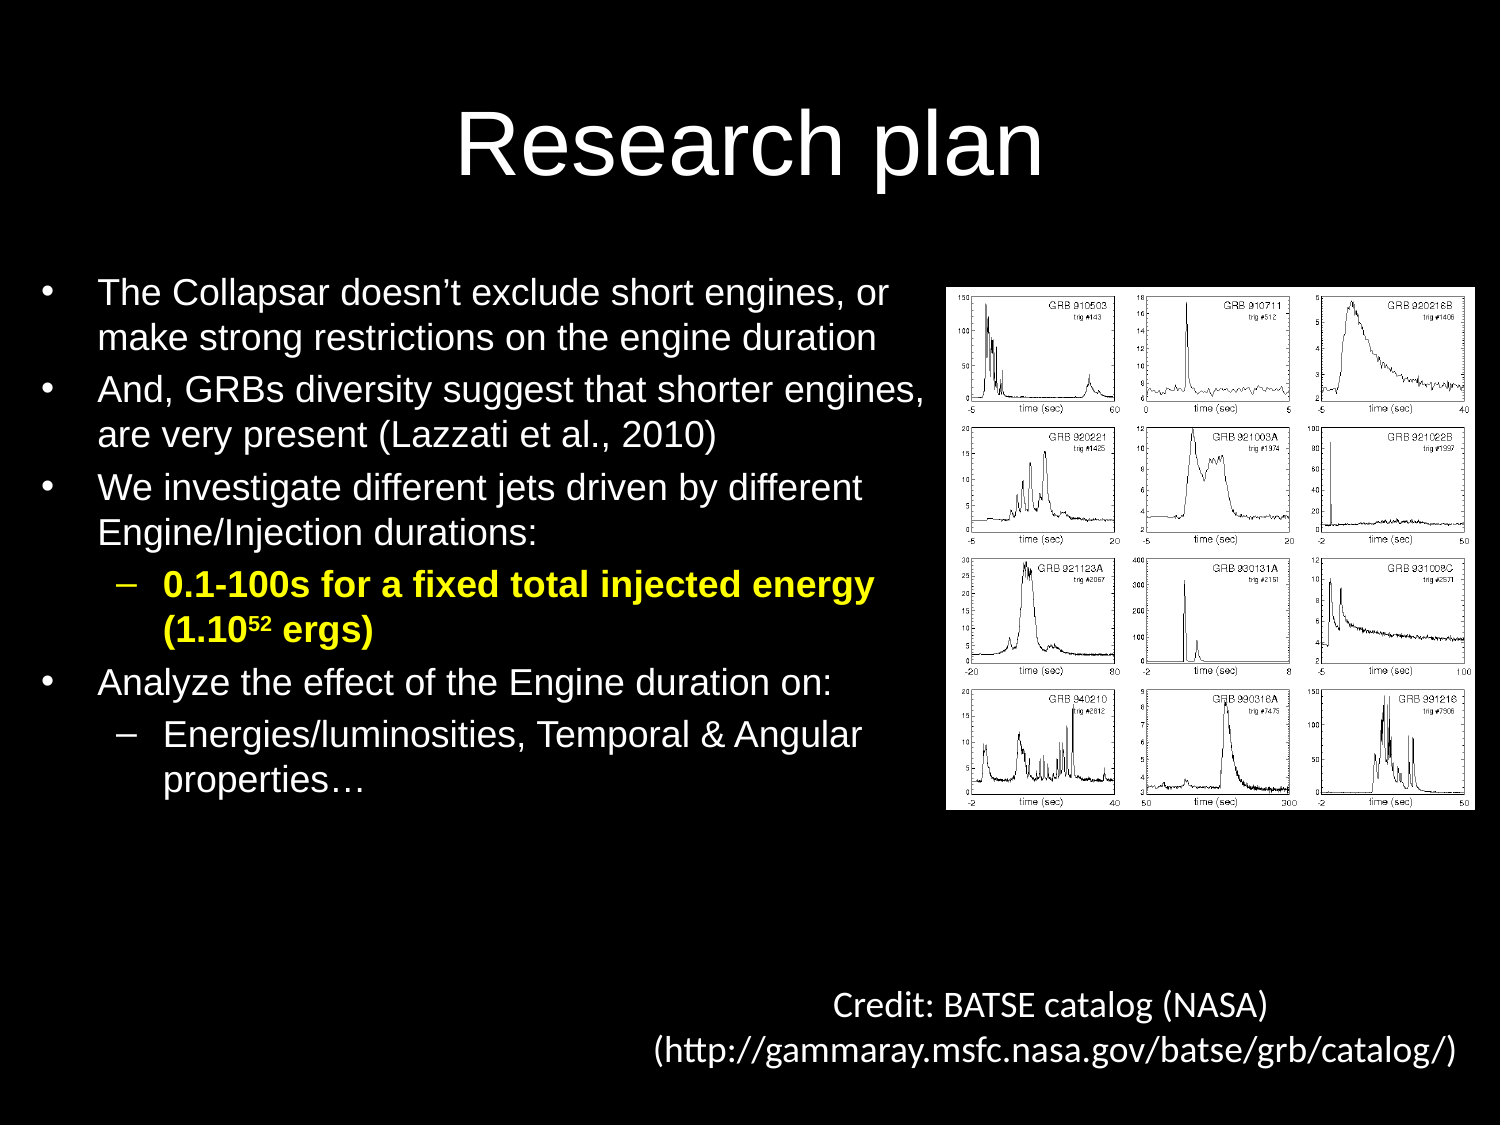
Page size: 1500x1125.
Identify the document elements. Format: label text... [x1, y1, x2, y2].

text_box Credit: BATSE catalog (NASA) (http://gammaray.msfc.nasa.gov/batse/grb/catalog/) [584, 972, 1500, 1077]
list The Collapsar doesn’t exclude short engines, or make strong restrictions on the engine duration And, GRBs diversity suggest that shorter engines, are very present (Lazzati et al., 2010) We investigate different jets driven by different Engine/Injection durations: 0.1-100s for a fixed total injected energy (1.1052 ergs) Analyze the effect of the Engine duration on: Energies/luminosities, Temporal & Angular properties… [26, 260, 967, 1023]
picture [946, 287, 1476, 810]
title Research plan [75, 45, 1425, 233]
